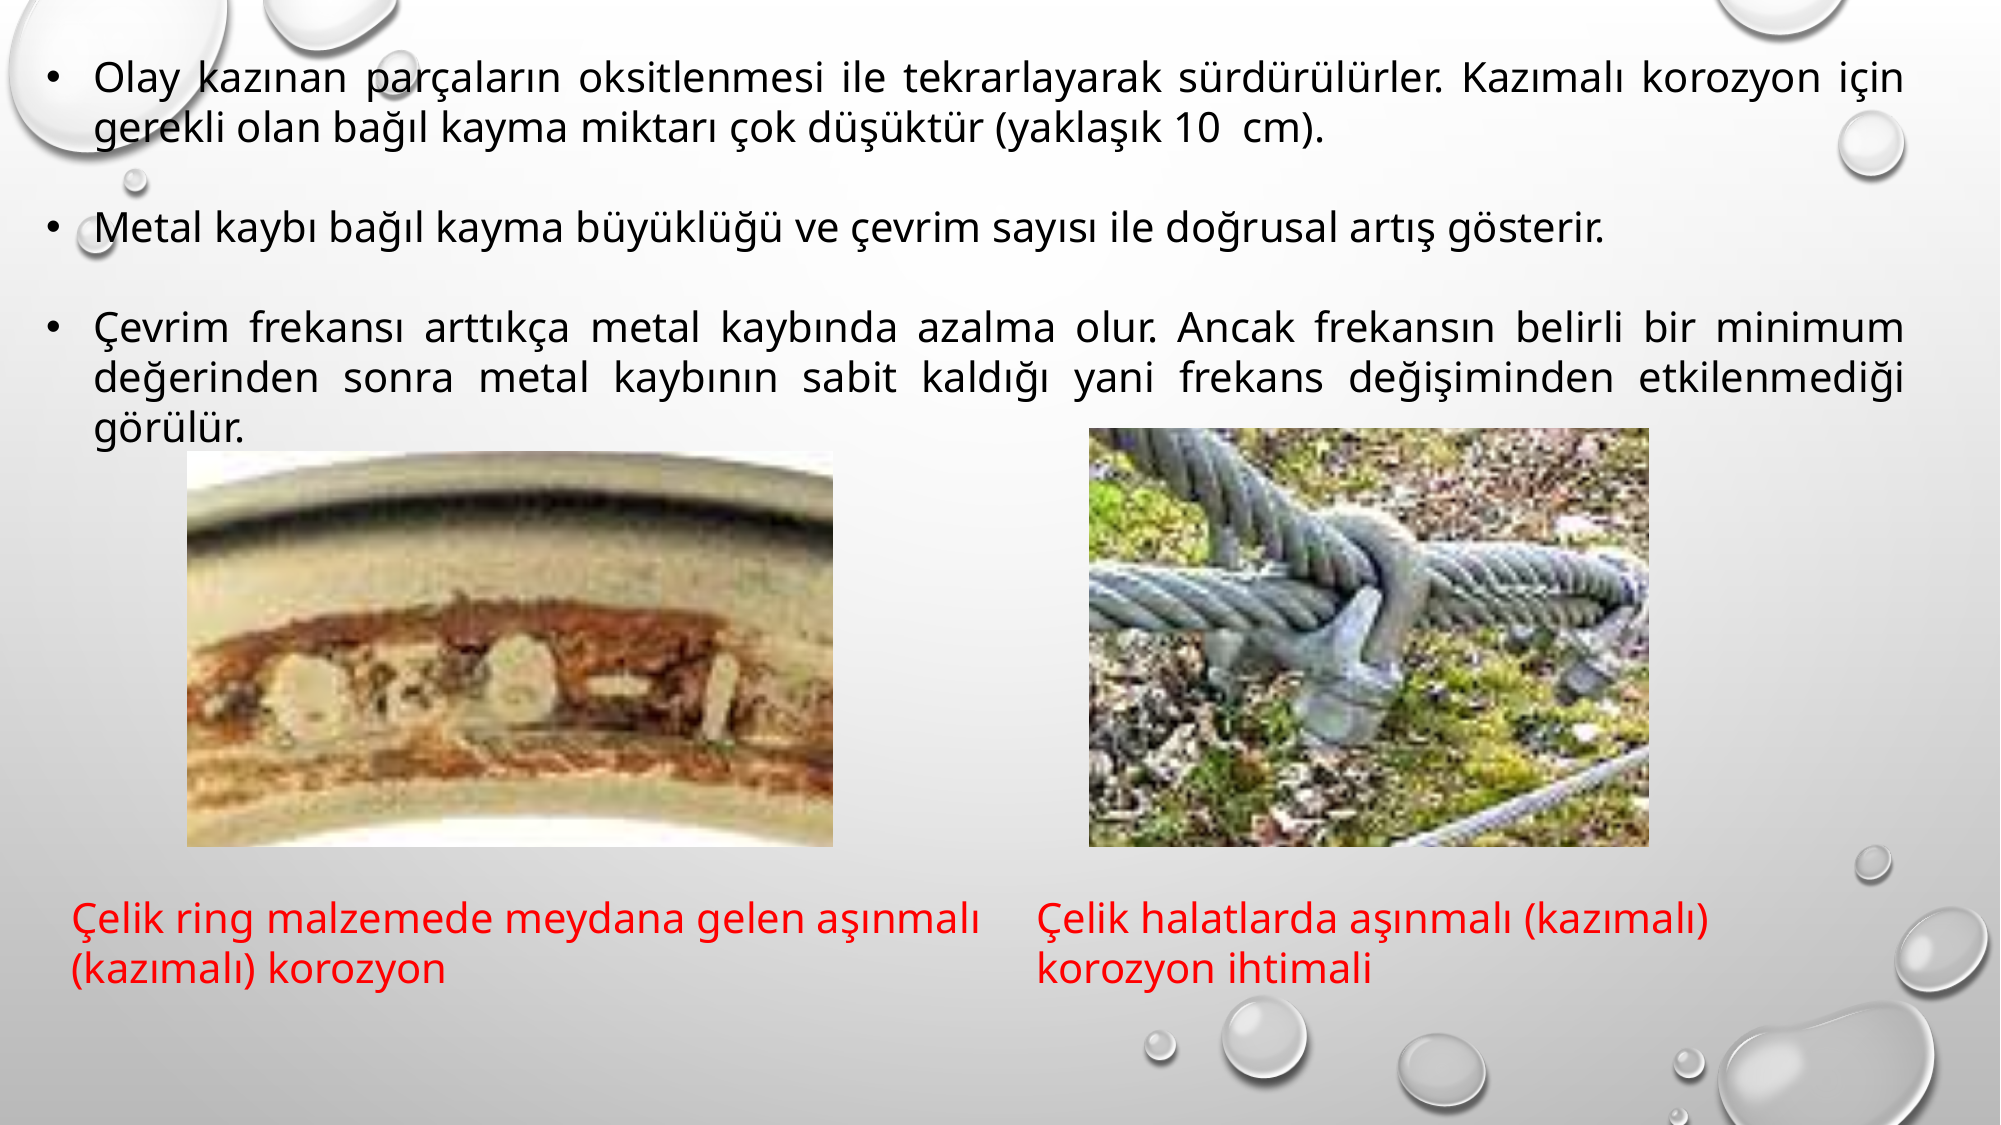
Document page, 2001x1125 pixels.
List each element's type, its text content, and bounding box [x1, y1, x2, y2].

text_box Olay kazınan parçaların oksitlenmesi ile tekrarlayarak sürdürülürler. Kazımalı korozyon için gerekli olan bağıl kayma miktarı çok düşüktür (yaklaşık 10 cm). Metal kaybı bağıl kayma büyüklüğü ve çevrim sayısı ile doğrusal artış gösterir. Çevrim frekansı arttıkça metal kaybında azalma olur. Ancak frekansın belirli bir minimum değerinden sonra metal kaybının sabit kaldığı yani frekans değişiminden etkilenmediği görülür. [31, 43, 1922, 509]
text_box Çelik halatlarda aşınmalı (kazımalı) korozyon ihtimali [1021, 884, 1858, 999]
text_box Çelik ring malzemede meydana gelen aşınmalı (kazımalı) korozyon [56, 884, 1021, 999]
picture [0, 0, 2000, 1125]
